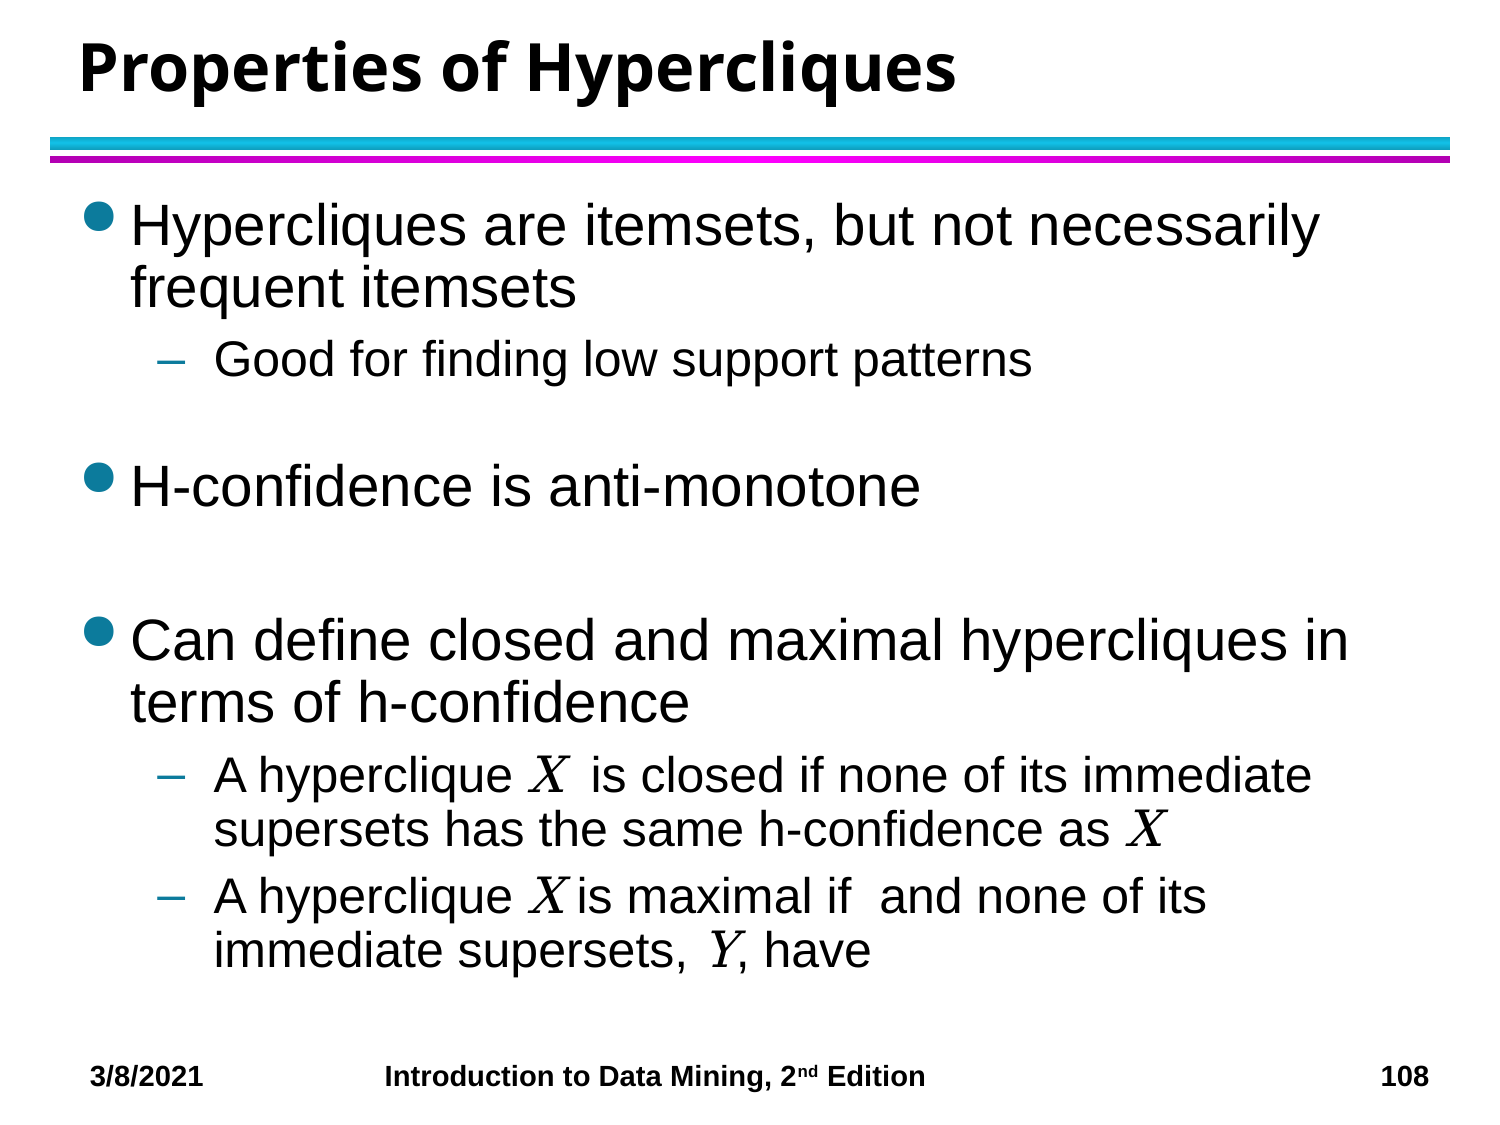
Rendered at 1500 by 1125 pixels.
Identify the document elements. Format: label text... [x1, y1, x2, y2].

title Properties of Hypercliques [62, 24, 1421, 113]
